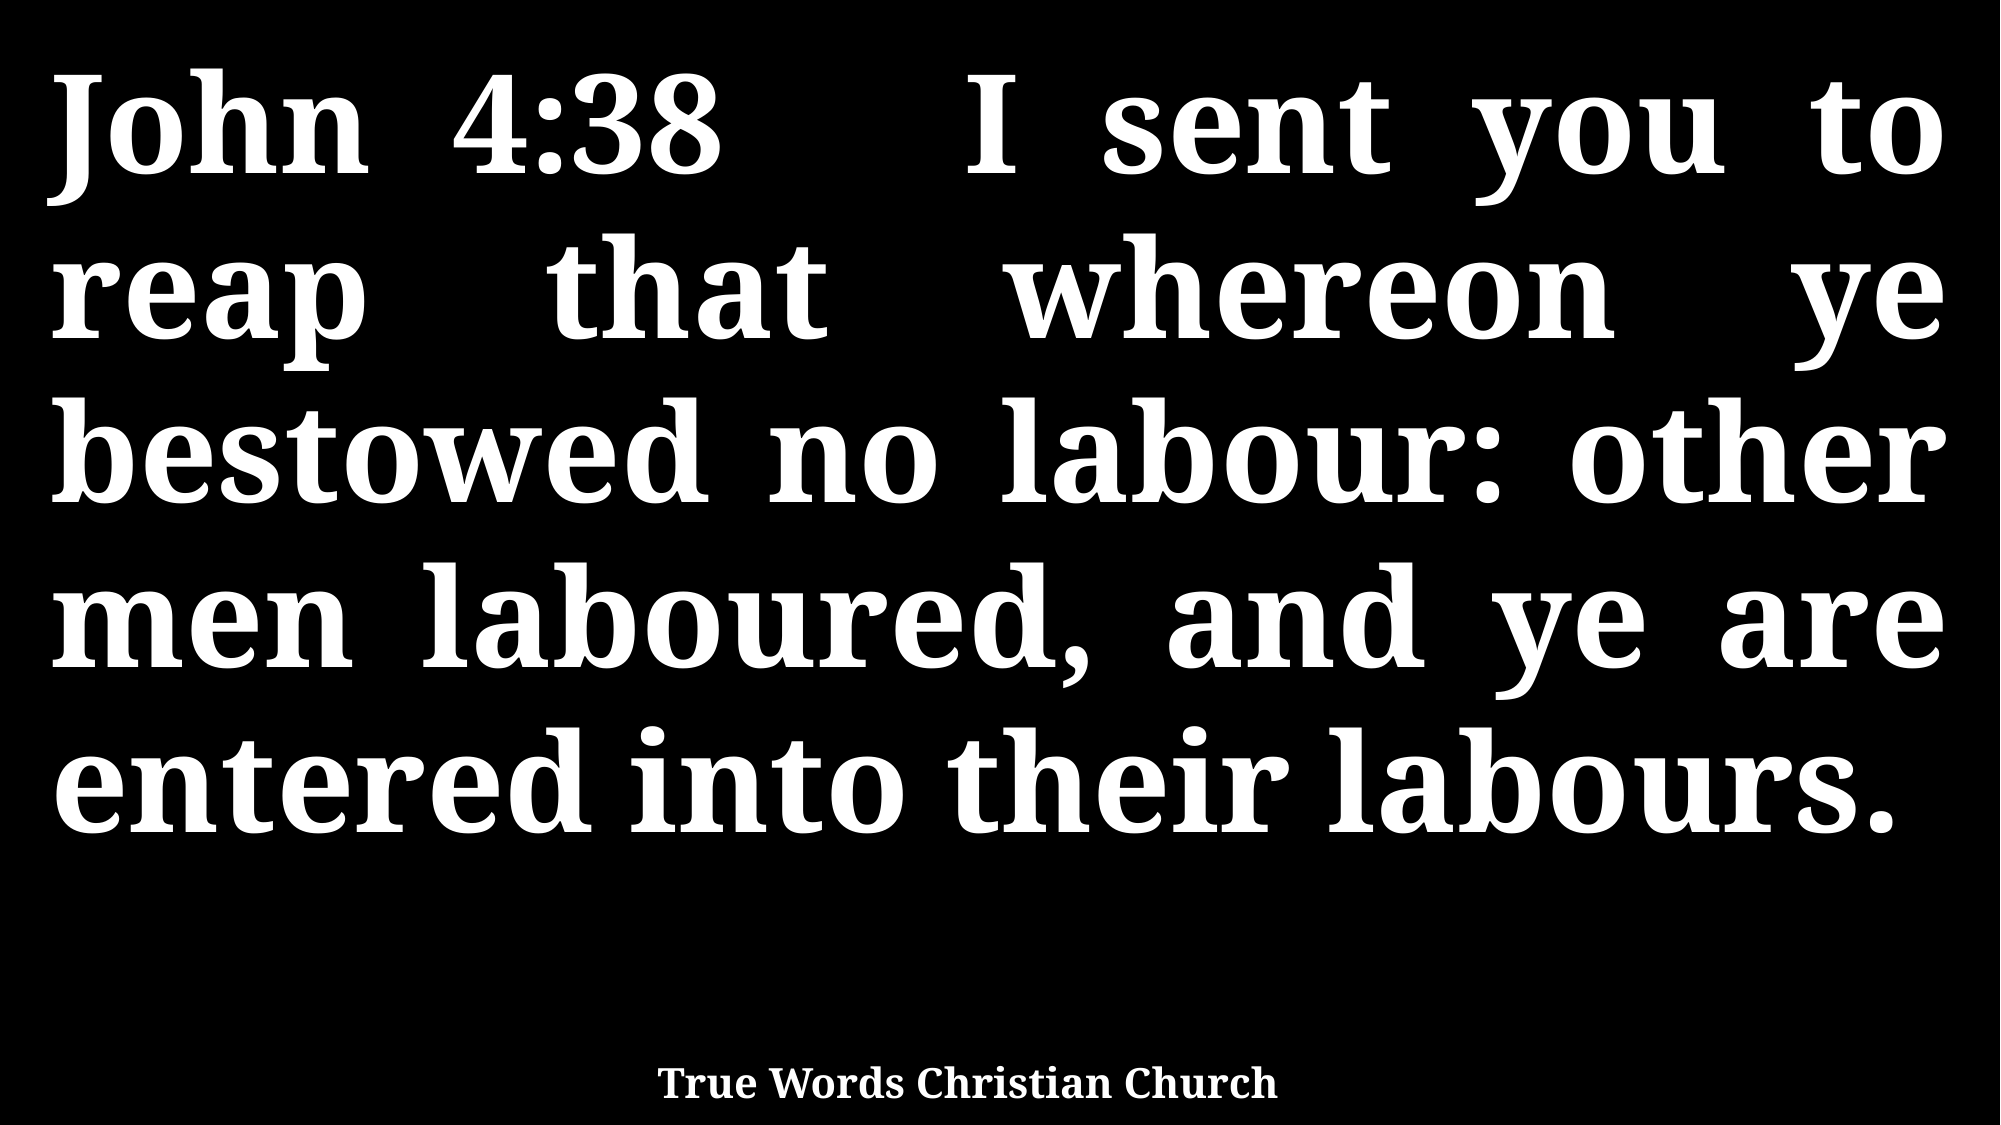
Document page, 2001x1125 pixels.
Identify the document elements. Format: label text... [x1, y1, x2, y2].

text_box John 4:38 I sent you to reap that whereon ye bestowed no labour: other men laboured, and ye are entered into their labours. [35, 28, 1965, 868]
text_box True Words Christian Church [642, 1049, 1294, 1114]
